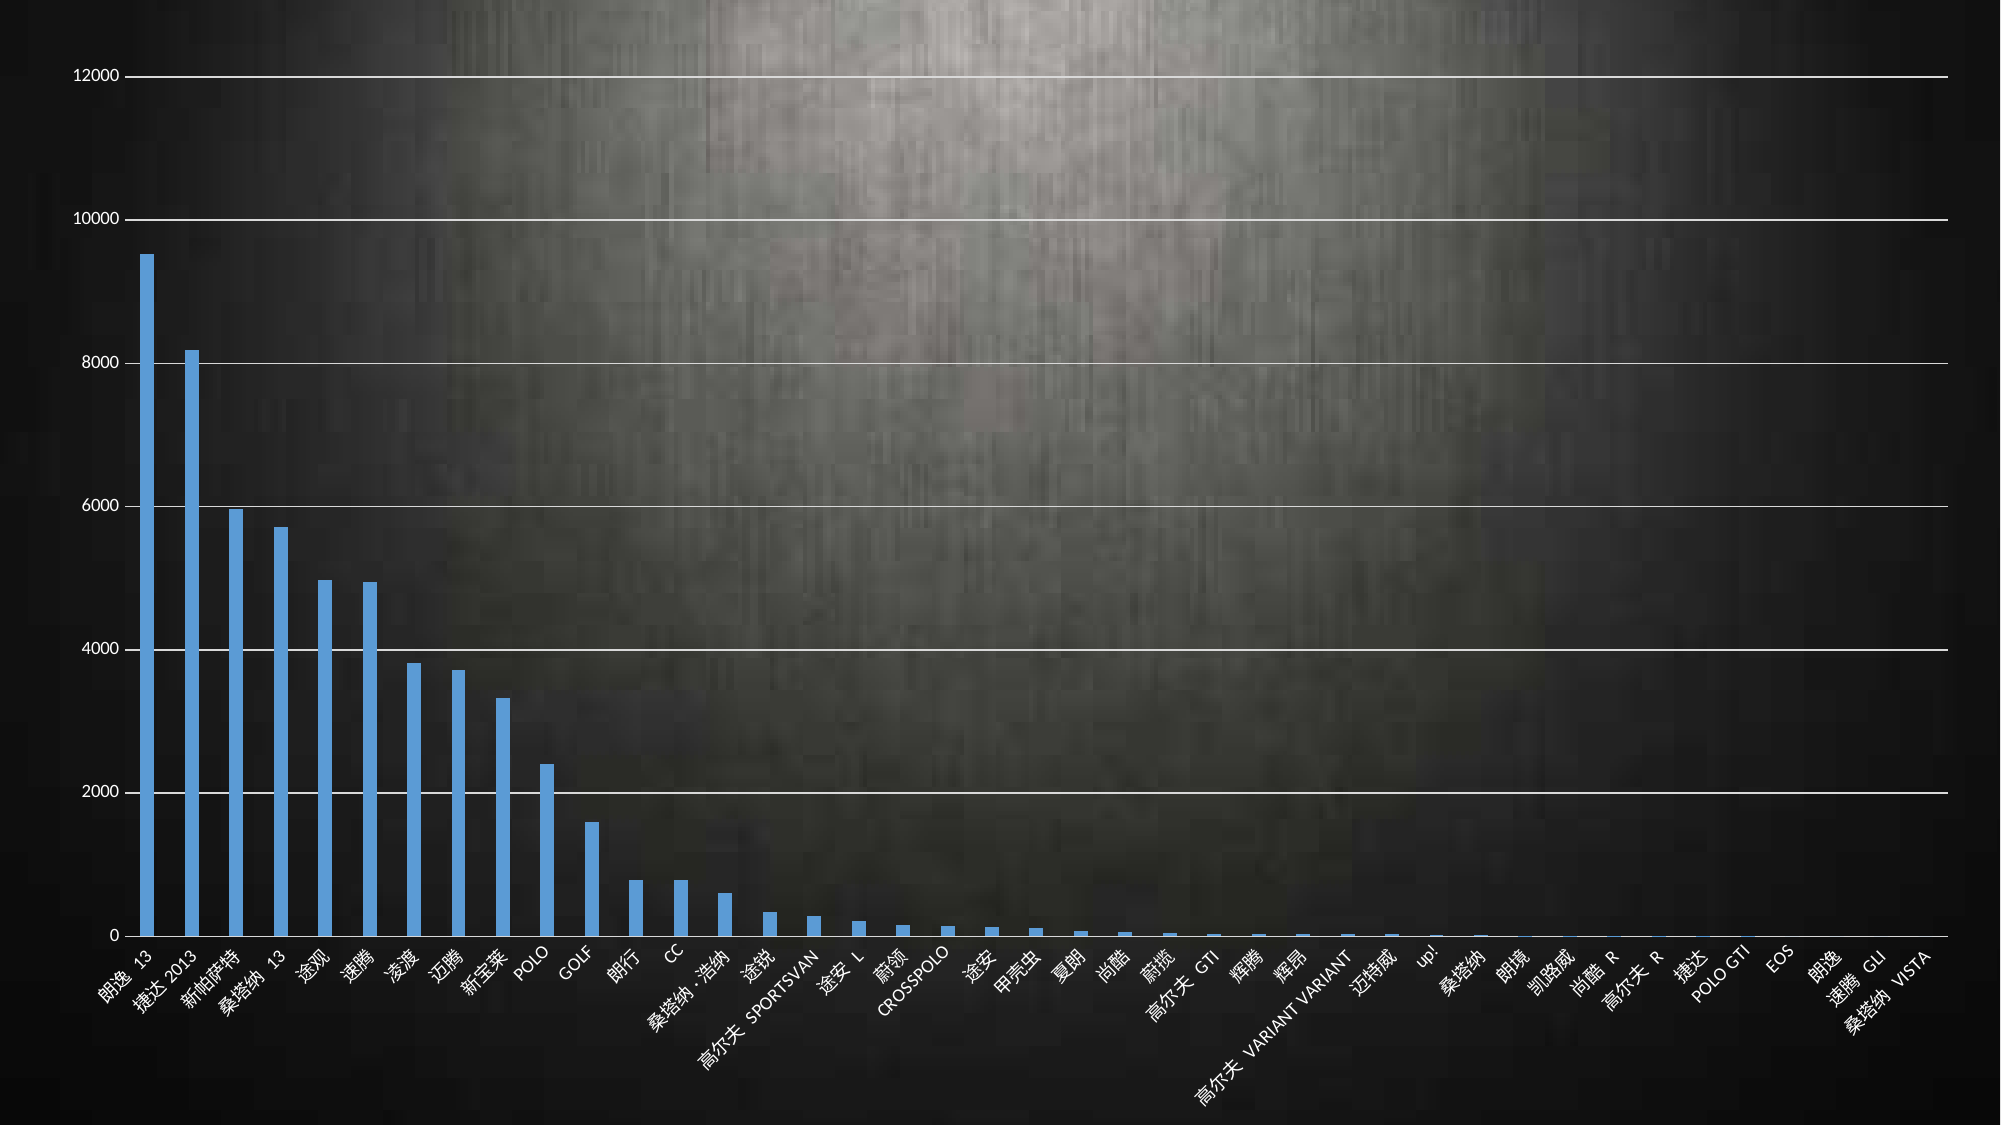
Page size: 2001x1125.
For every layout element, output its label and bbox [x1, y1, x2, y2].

chart [0, 0, 2000, 1125]
